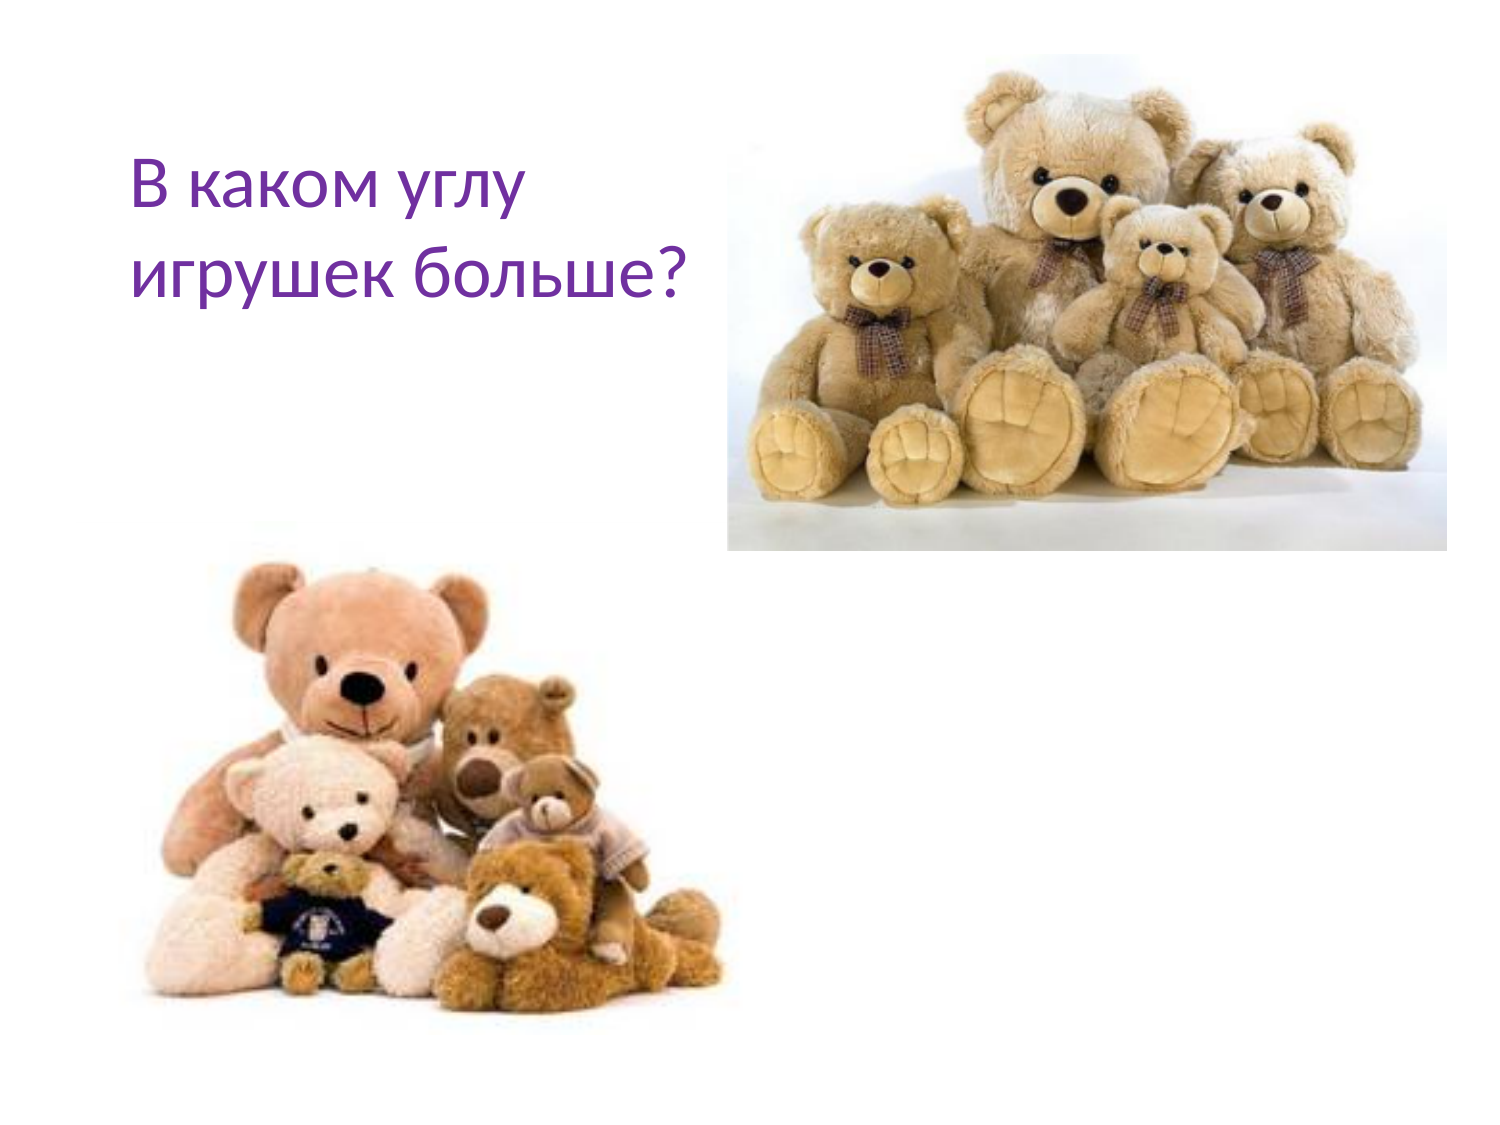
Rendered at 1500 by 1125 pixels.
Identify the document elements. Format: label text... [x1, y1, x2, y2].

picture [76, 54, 1447, 1036]
text_box В каком углу игрушек больше? [114, 125, 707, 321]
